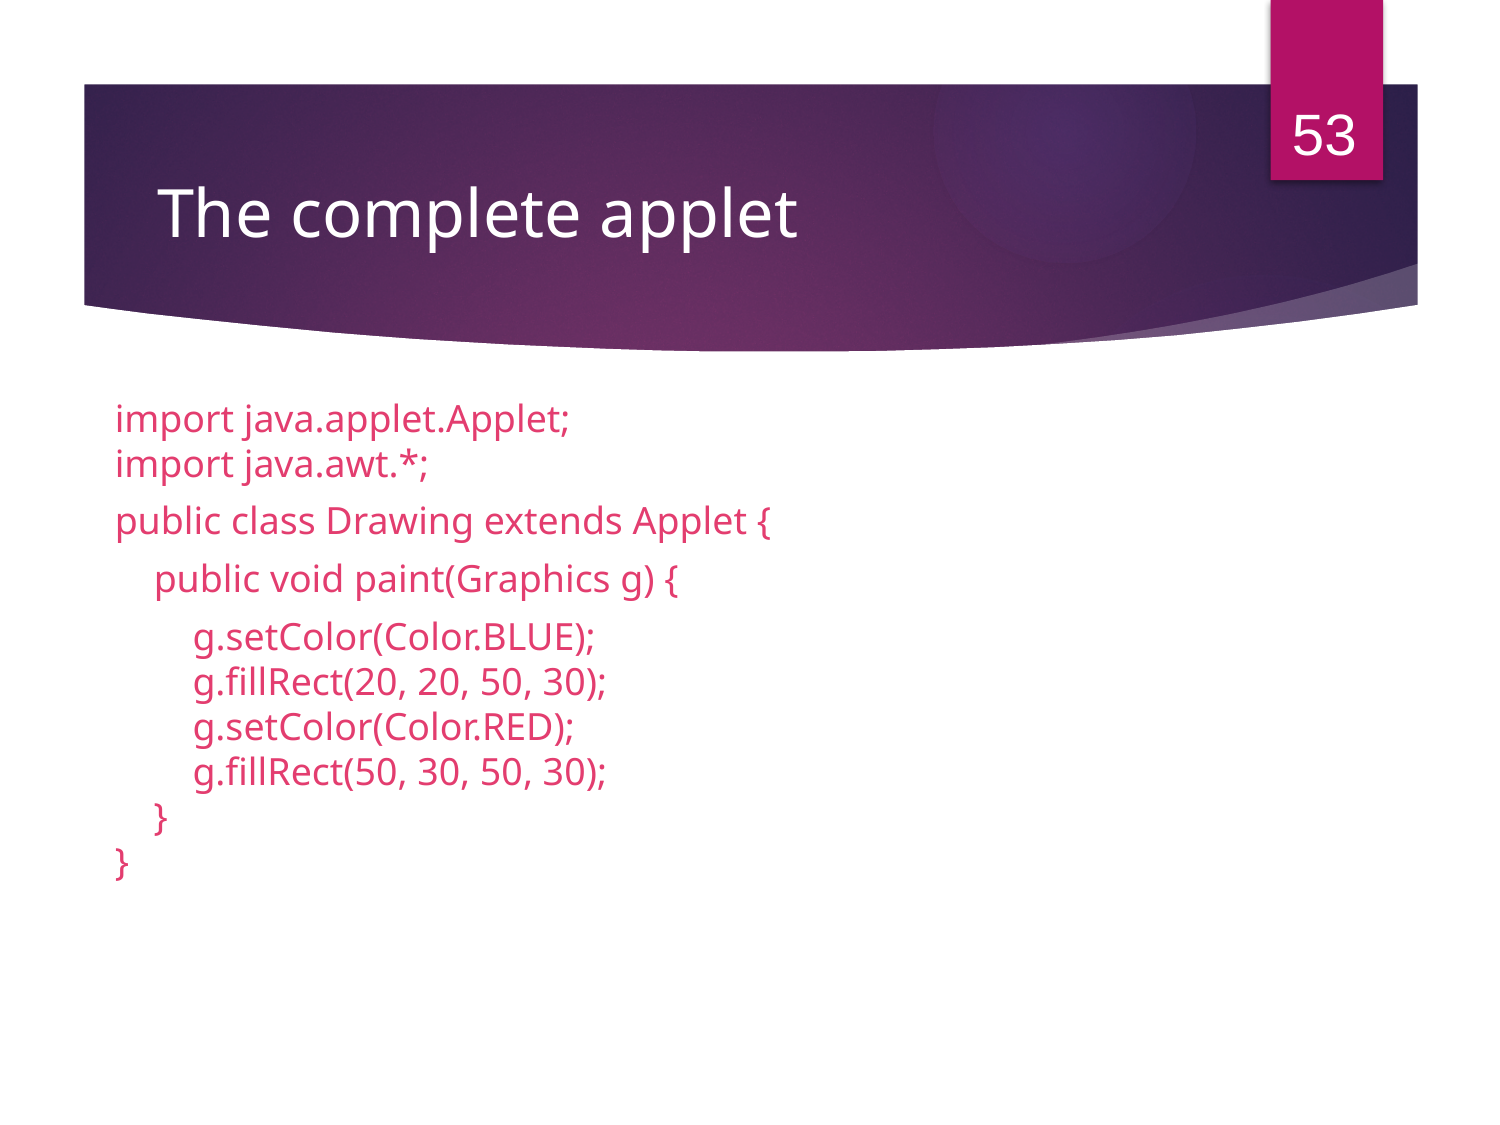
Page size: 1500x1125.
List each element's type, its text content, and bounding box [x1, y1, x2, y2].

title The complete applet [142, 152, 1183, 269]
slide_number 53 [1259, 48, 1390, 175]
text_box import java.applet.Applet; import java.awt.*; public class Drawing extends Applet { public void paint(Graphics g) { g.setColor(Color.BLUE); g.fillRect(20, 20, 50, 30); g.setColor(Color.RED); g.fillRect(50, 30, 50, 30); } } [99, 387, 1350, 890]
